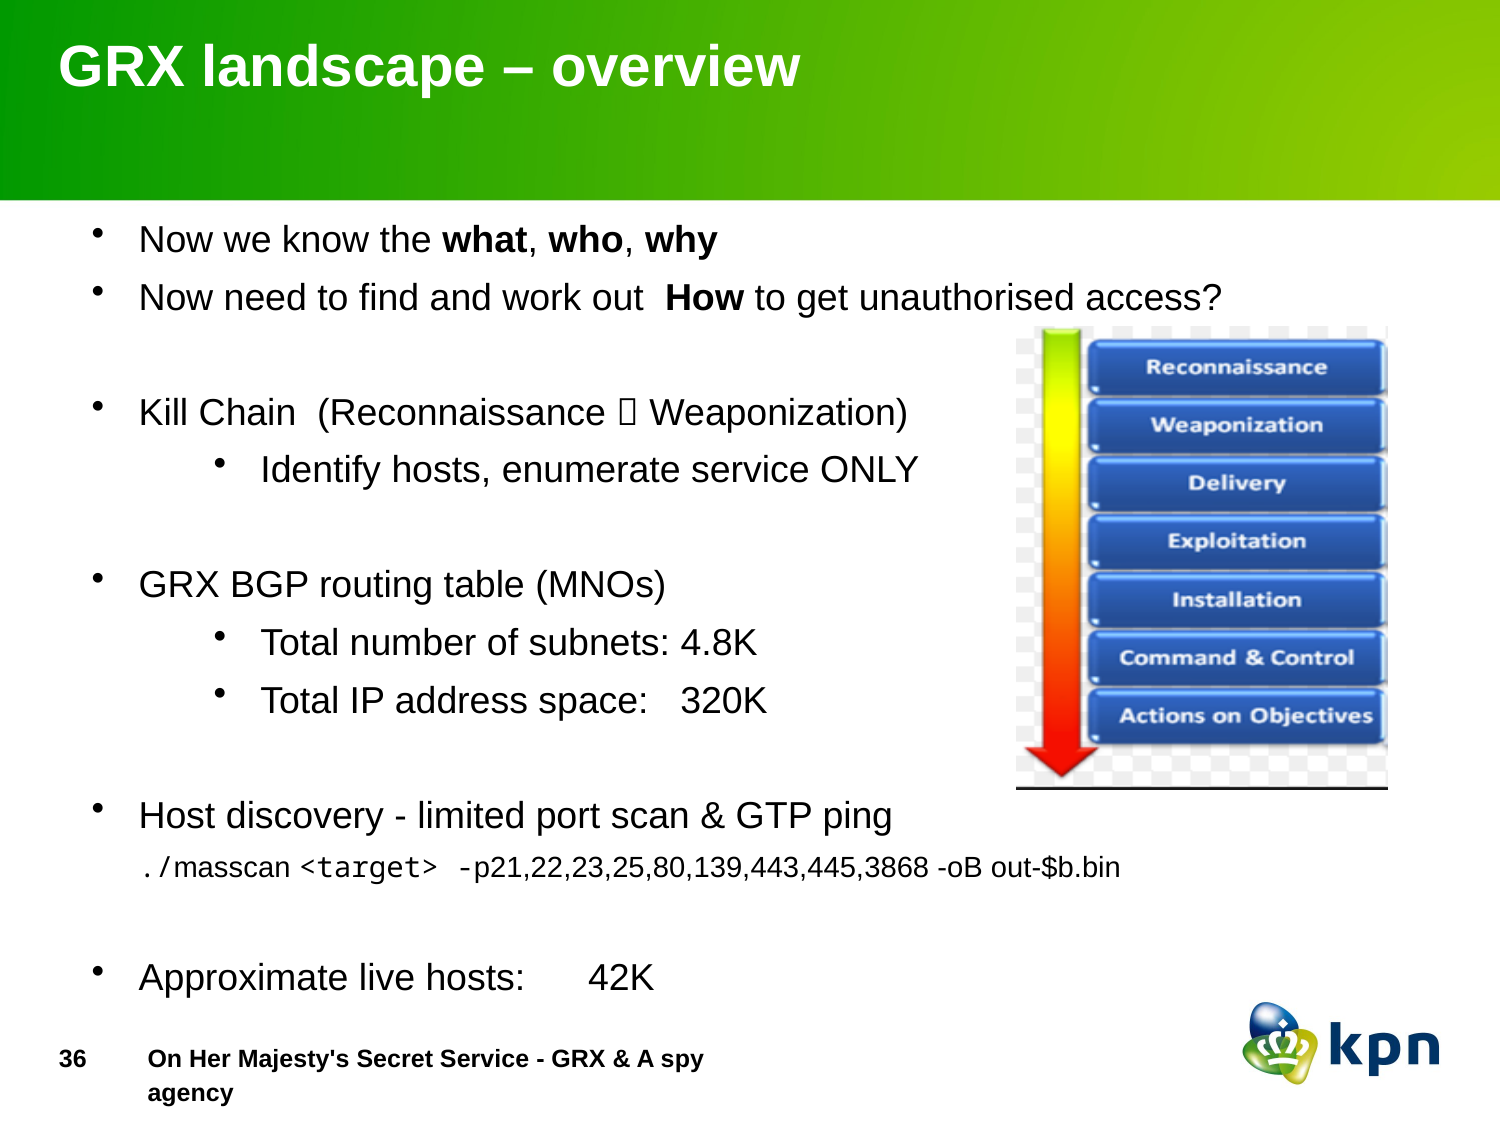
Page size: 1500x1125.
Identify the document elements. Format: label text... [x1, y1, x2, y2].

text_box Now we know the what, who, why Now need to find and work out How to get unauthorised access? Kill Chain (Reconnaissance  Weaponization) Identify hosts, enumerate service ONLY GRX BGP routing table (MNOs) Total number of subnets: 4.8K Total IP address space: 320K Host discovery - limited port scan & GTP ping ./masscan <target> -p21,22,23,25,80,139,443,445,3868 -oB out-$b.bin Approximate live hosts: 42K [76, 207, 1388, 1121]
picture [0, 0, 1500, 1125]
slide_number 35 [58, 1039, 76, 1103]
title GRX landscape – overview [58, 27, 1441, 190]
